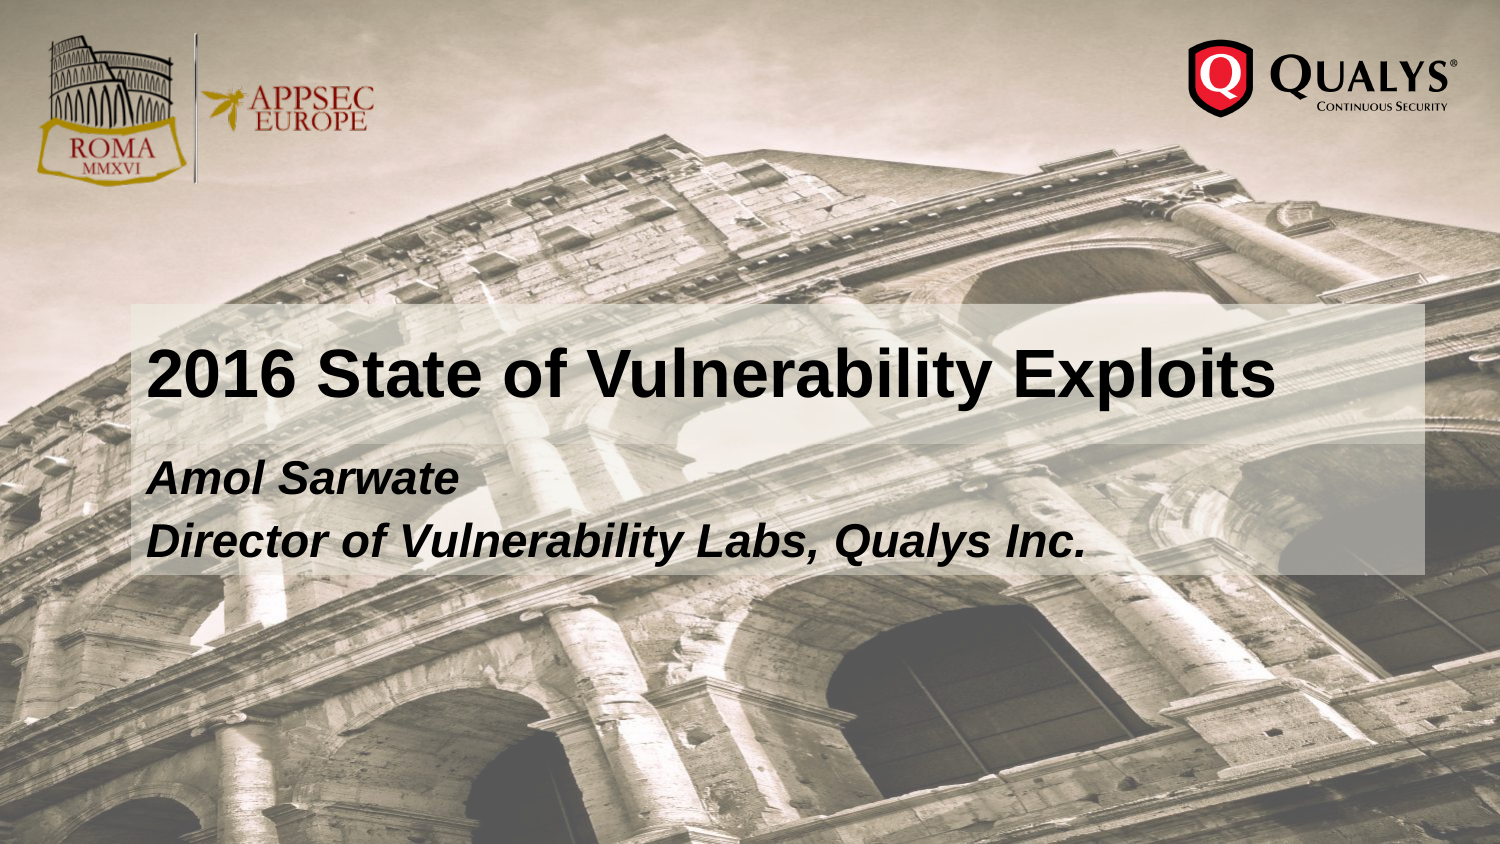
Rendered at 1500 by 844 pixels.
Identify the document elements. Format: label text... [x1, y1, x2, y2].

picture [0, 0, 400, 256]
title 2016 State of Vulnerability Exploits [131, 303, 1425, 445]
picture [1188, 39, 1459, 119]
subtitle Amol Sarwate Director of Vulnerability Labs, Qualys Inc. [131, 445, 1425, 575]
